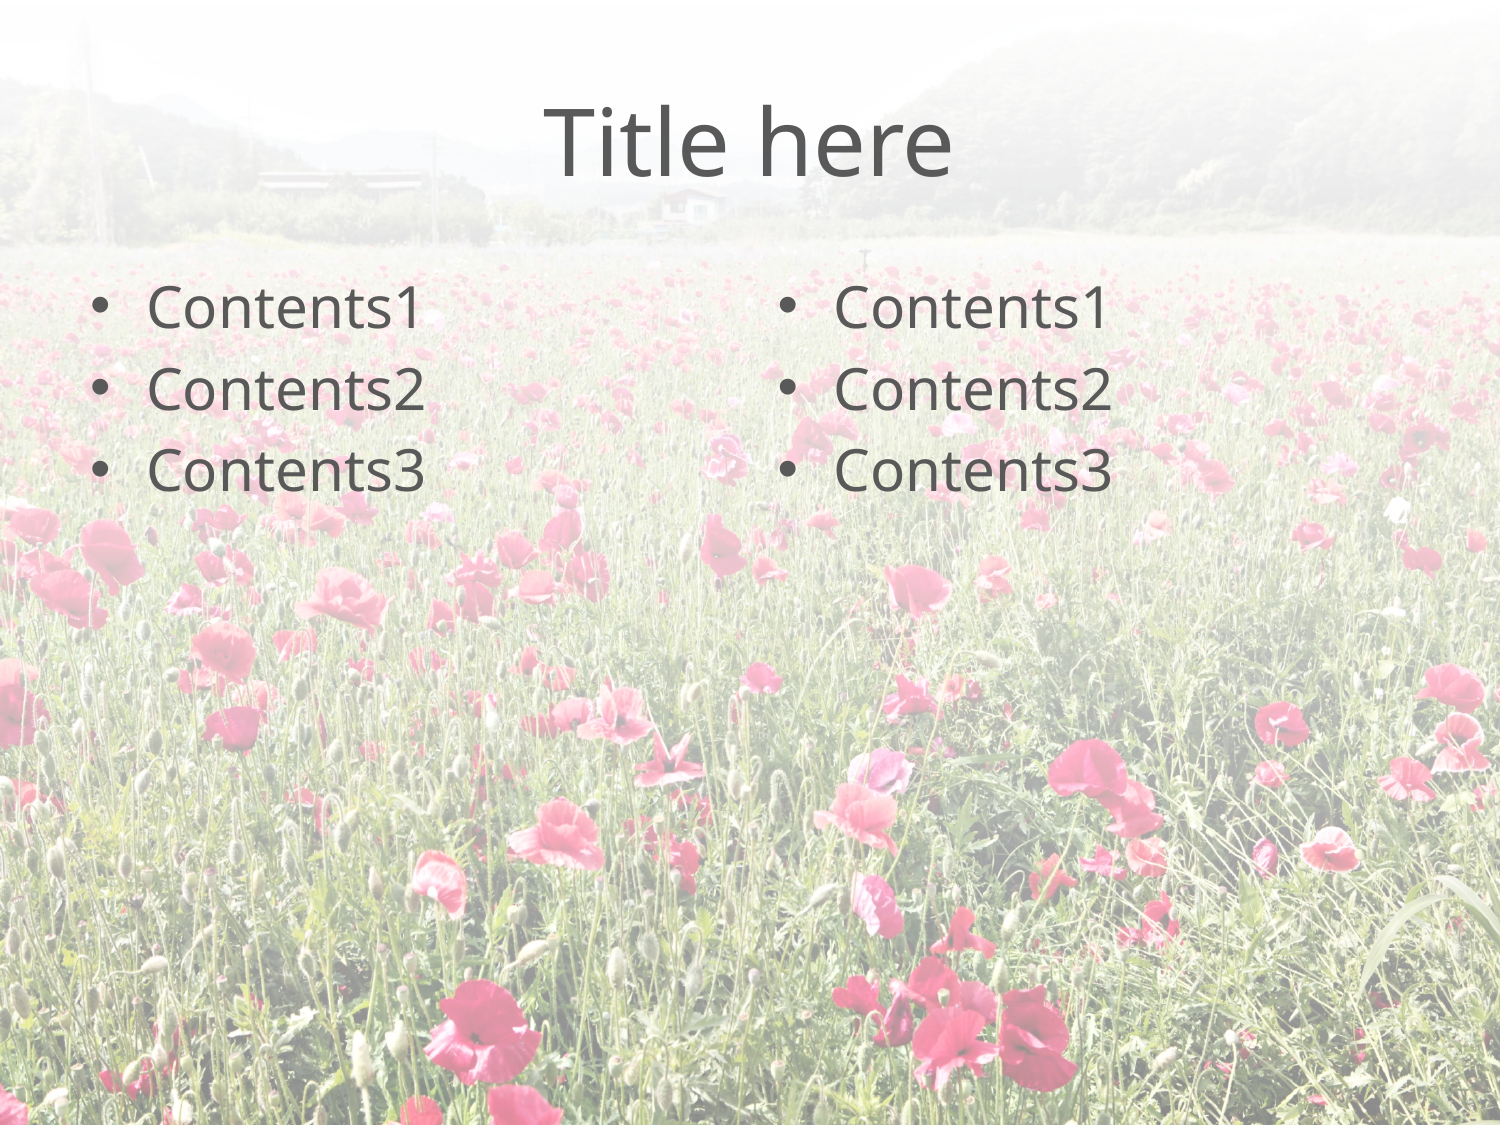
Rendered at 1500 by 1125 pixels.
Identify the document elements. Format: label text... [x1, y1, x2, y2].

list Contents1 Contents2 Contents3 [762, 262, 1425, 1005]
text_box [0, 0, 1500, 1125]
list Contents1 Contents2 Contents3 [75, 262, 738, 1005]
title Title here [75, 45, 1425, 233]
